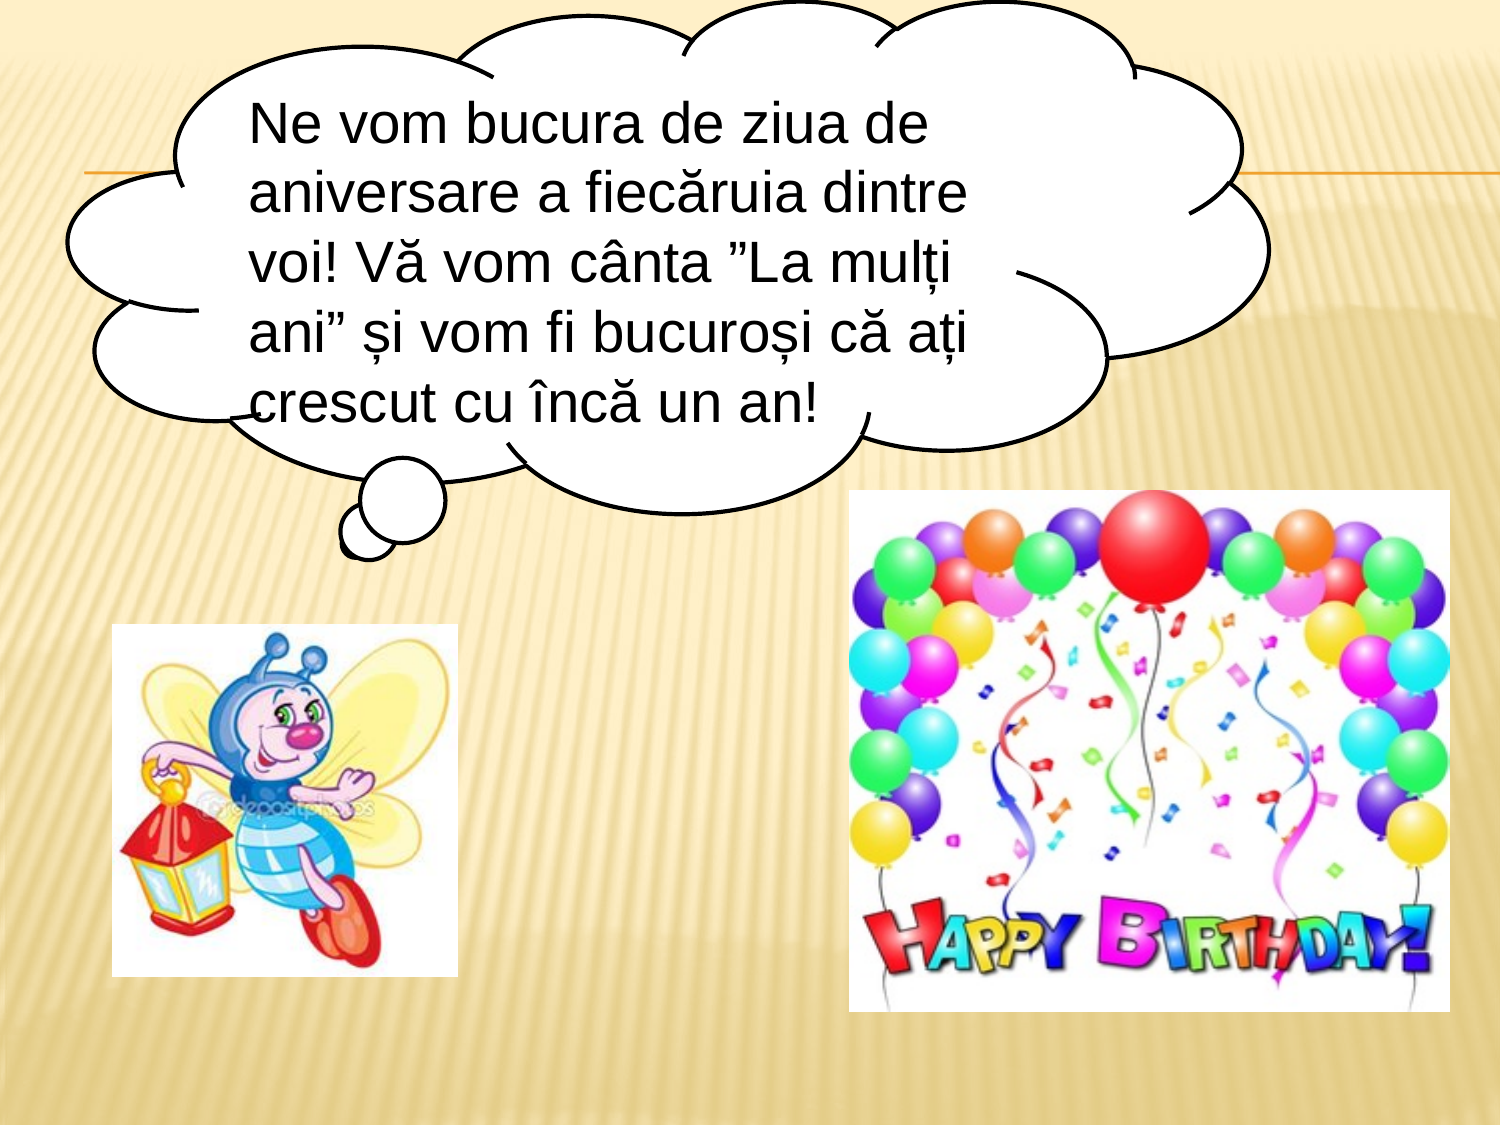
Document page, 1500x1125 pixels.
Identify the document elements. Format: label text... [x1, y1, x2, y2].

picture [849, 489, 1451, 1012]
picture [112, 624, 459, 977]
text_box Ne vom bucura de ziua de aniversare a fiecăruia dintre voi! Vă vom cânta ”La mulți ani” și vom fi bucuroși că ați crescut cu încă un an! [65, 0, 1272, 563]
